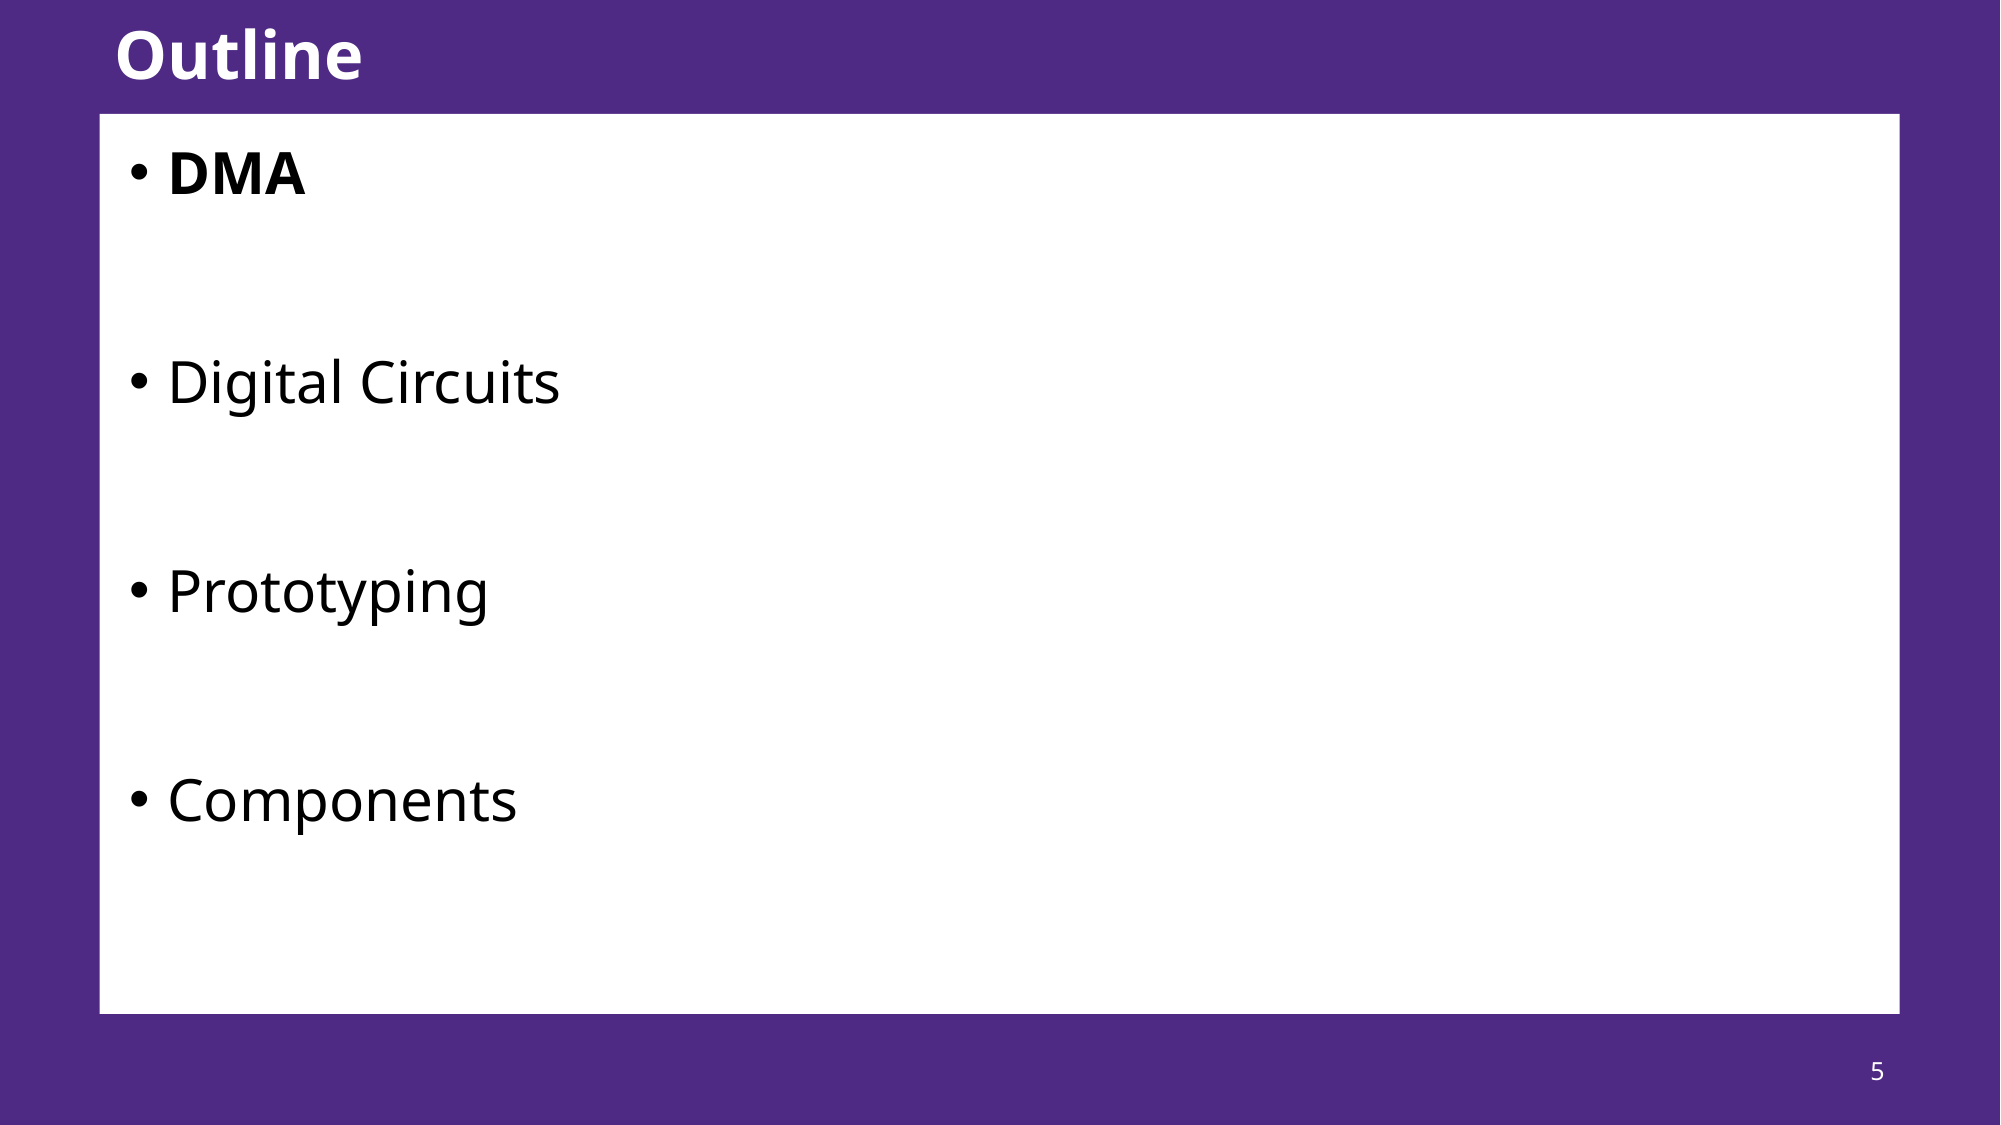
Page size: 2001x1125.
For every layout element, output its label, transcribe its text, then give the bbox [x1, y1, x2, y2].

title Outline [99, 1, 1900, 114]
list DMA Digital Circuits Prototyping Components [99, 114, 1900, 1014]
slide_number 5 [1749, 1042, 1900, 1103]
